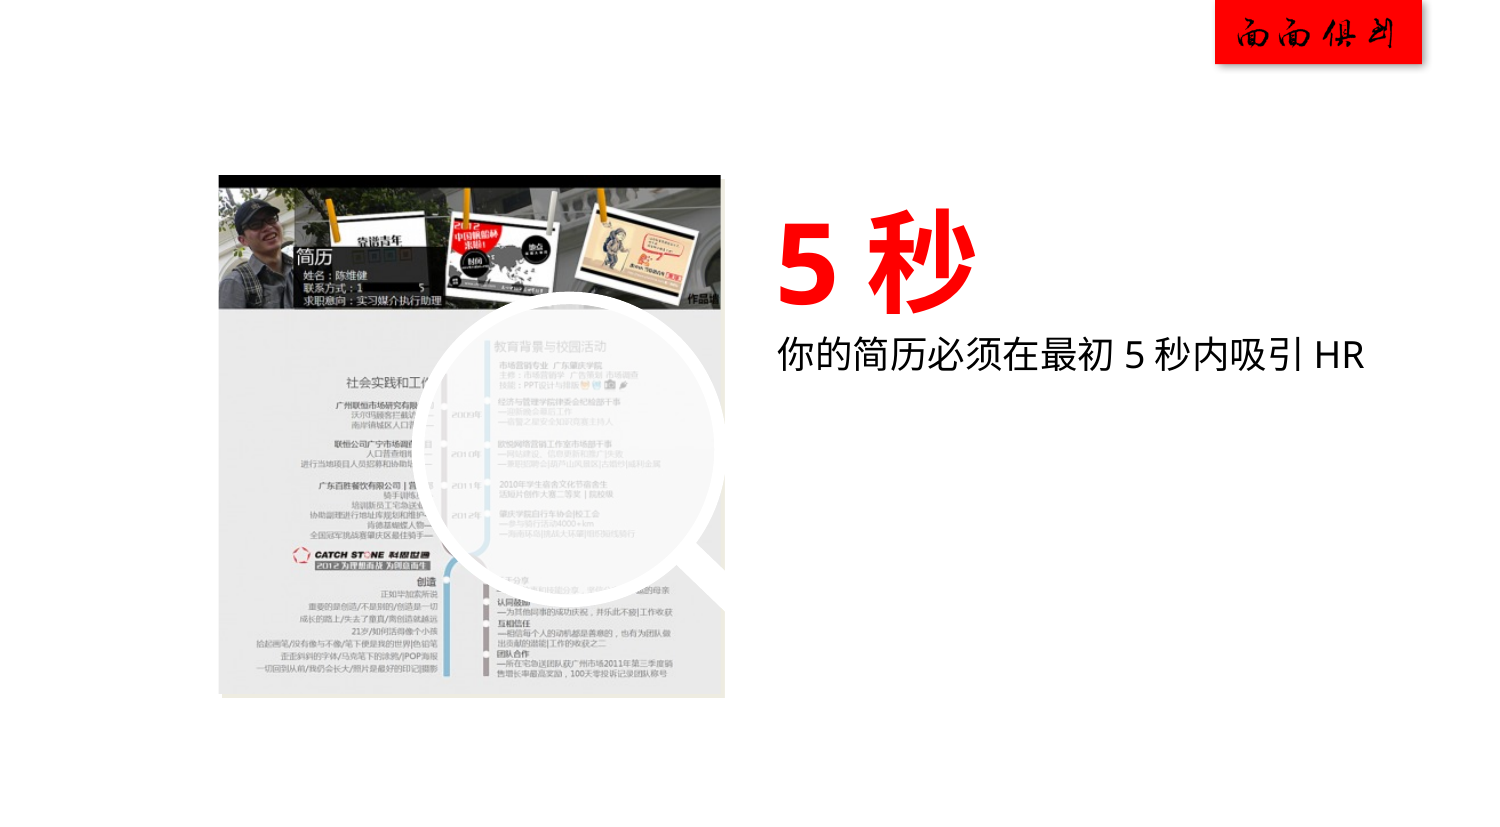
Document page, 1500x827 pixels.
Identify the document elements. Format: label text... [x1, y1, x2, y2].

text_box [218, 175, 814, 694]
text_box 你的简历必须在最初5秒内吸引HR [818, 323, 1380, 384]
text_box 5秒 [818, 184, 994, 323]
